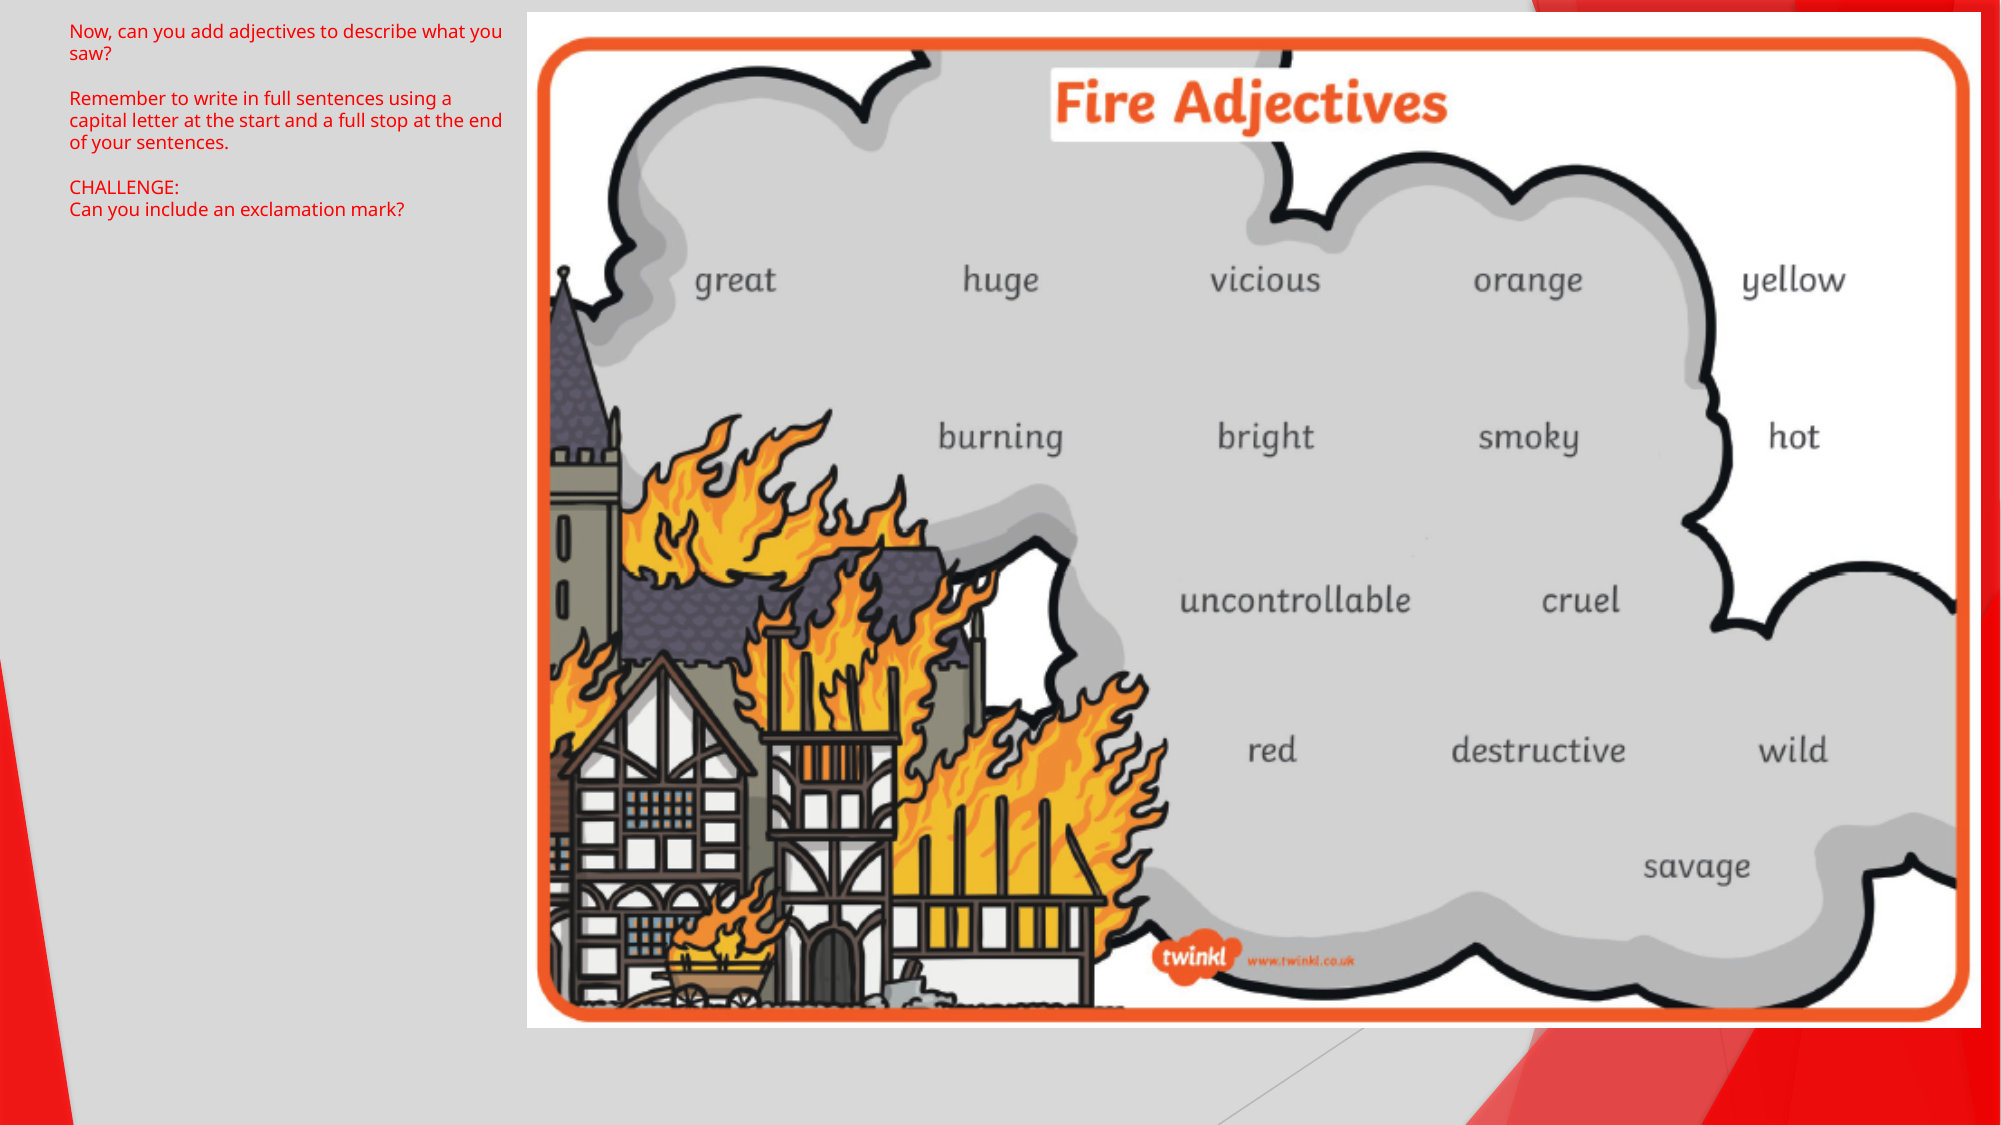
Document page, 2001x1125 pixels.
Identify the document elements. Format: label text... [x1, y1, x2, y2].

title Now, can you add adjectives to describe what you saw? Remember to write in full sentences using a capital letter at the start and a full stop at the end of your sentences. CHALLENGE: Can you include an exclamation mark? [54, 12, 525, 229]
picture [527, 11, 1982, 1029]
